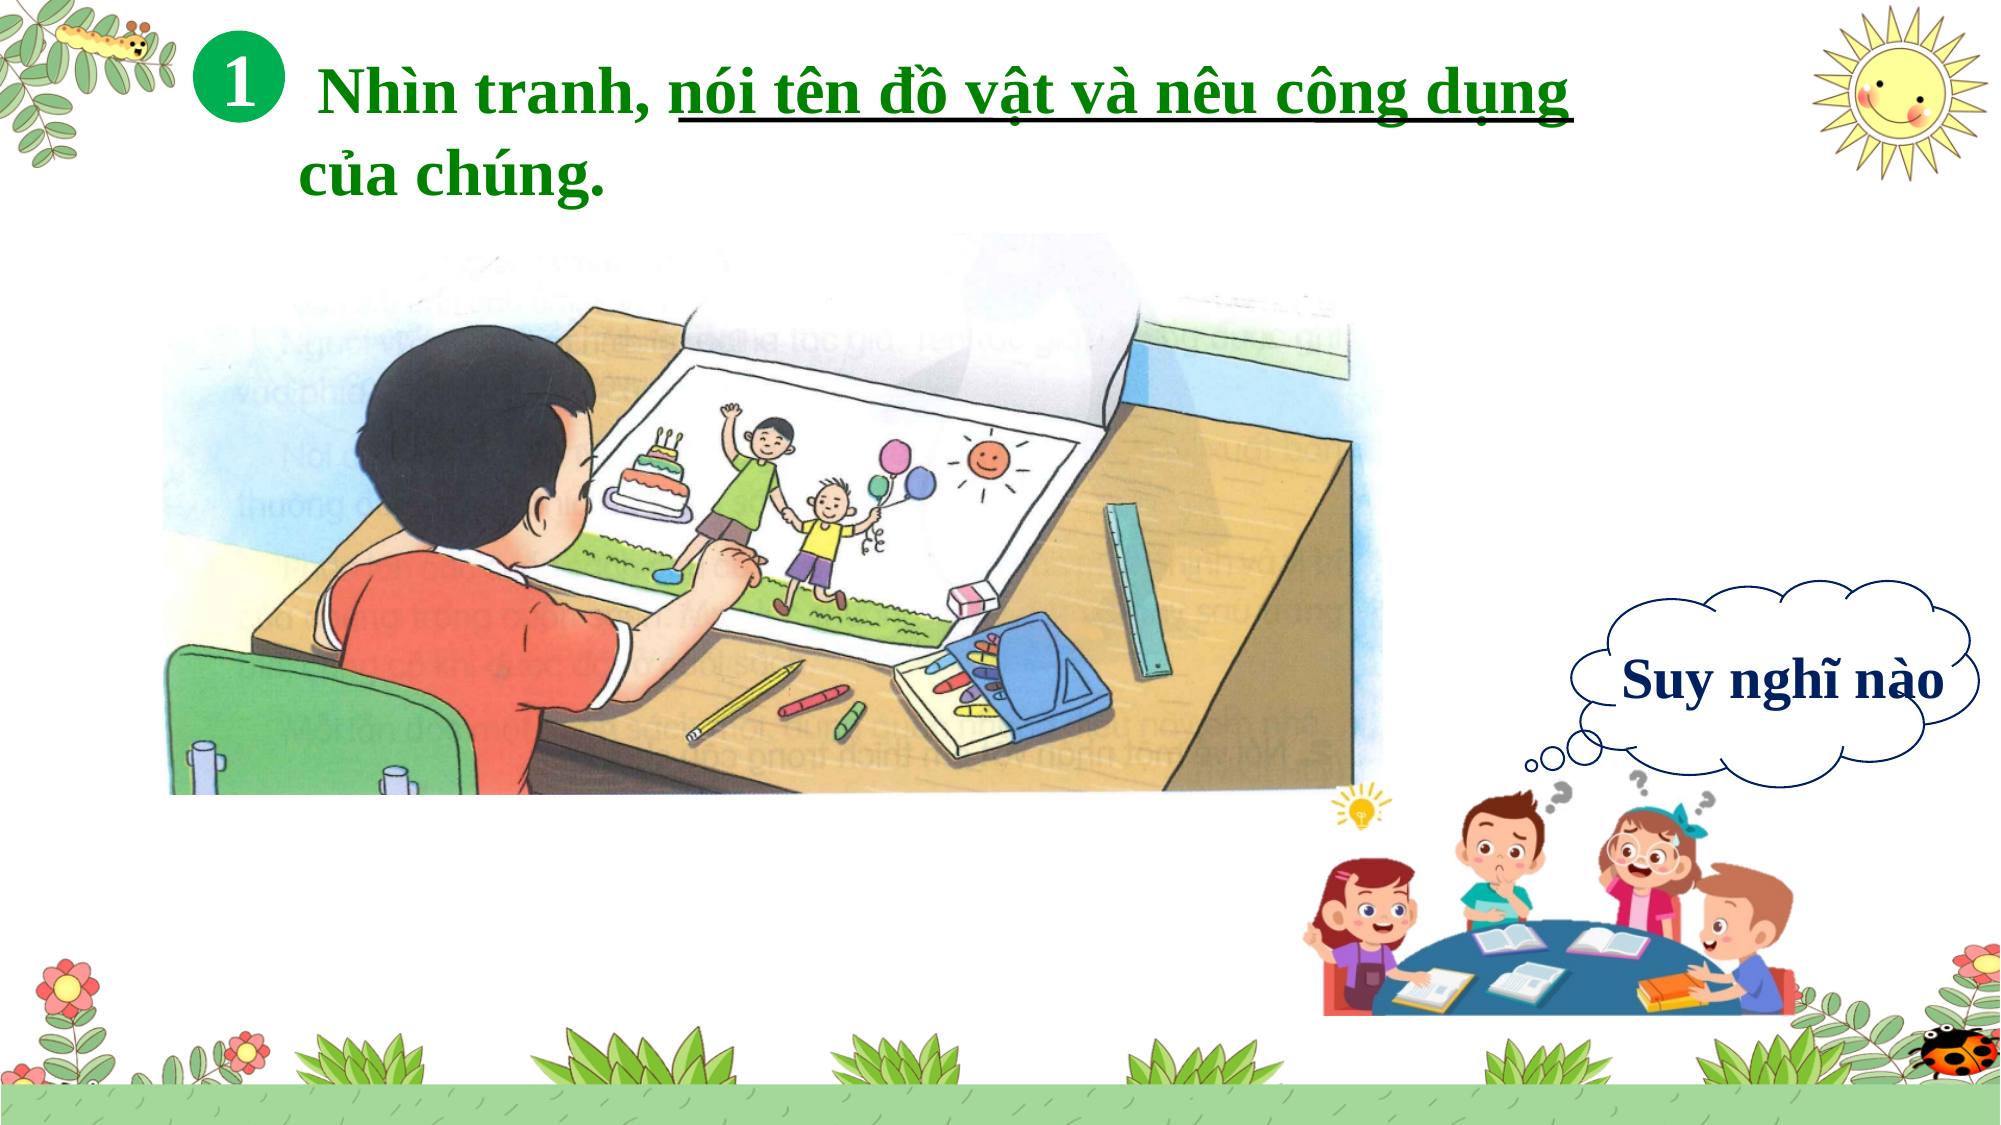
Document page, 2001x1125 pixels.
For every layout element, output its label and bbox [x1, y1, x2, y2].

text_box [193, 31, 1973, 219]
text_box [1571, 580, 1979, 787]
picture [0, 0, 2001, 1125]
